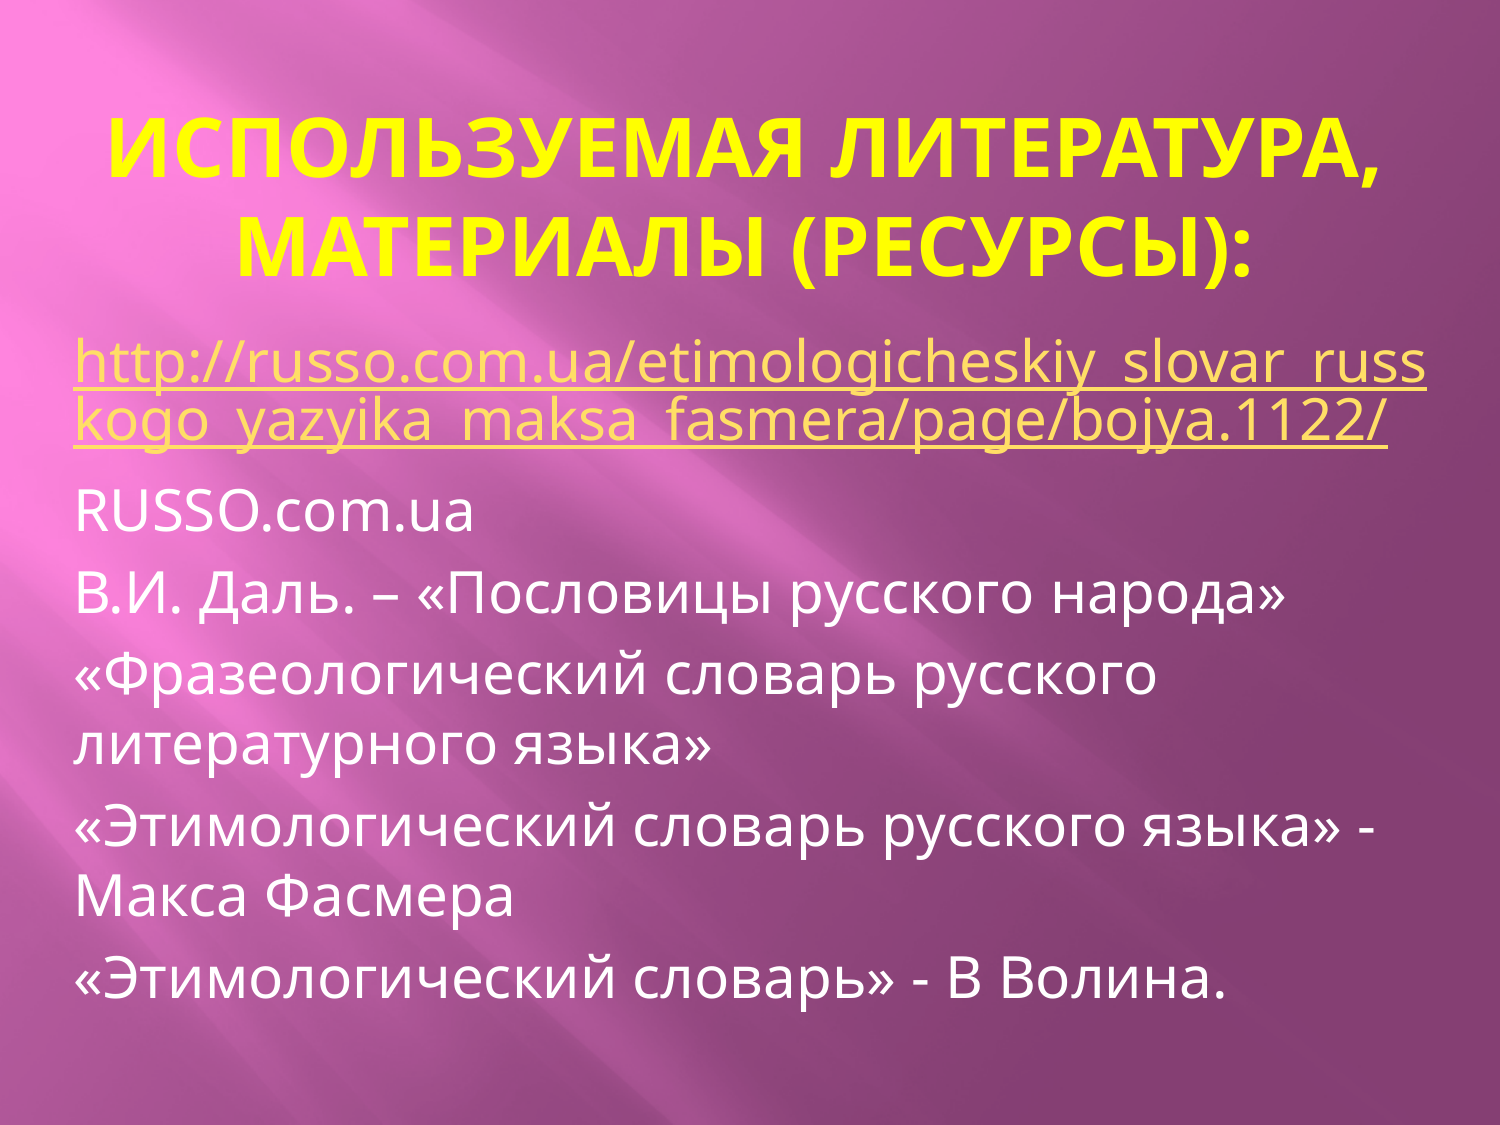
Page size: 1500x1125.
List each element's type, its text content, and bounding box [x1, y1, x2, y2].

subtitle http://russo.com.ua/etimologicheskiy_slovar_russkogo_yazyika_maksa_fasmera/page/bojya.1122/ RUSSO.com.ua В.И. Даль. – «Пословицы русского народа» «Фразеологический словарь русского литературного языка» «Этимологический словарь русского языка» - Макса Фасмера «Этимологический словарь» - В Волина. [58, 316, 1454, 1067]
title Используемая литература, материалы (ресурсы): [69, 93, 1420, 293]
